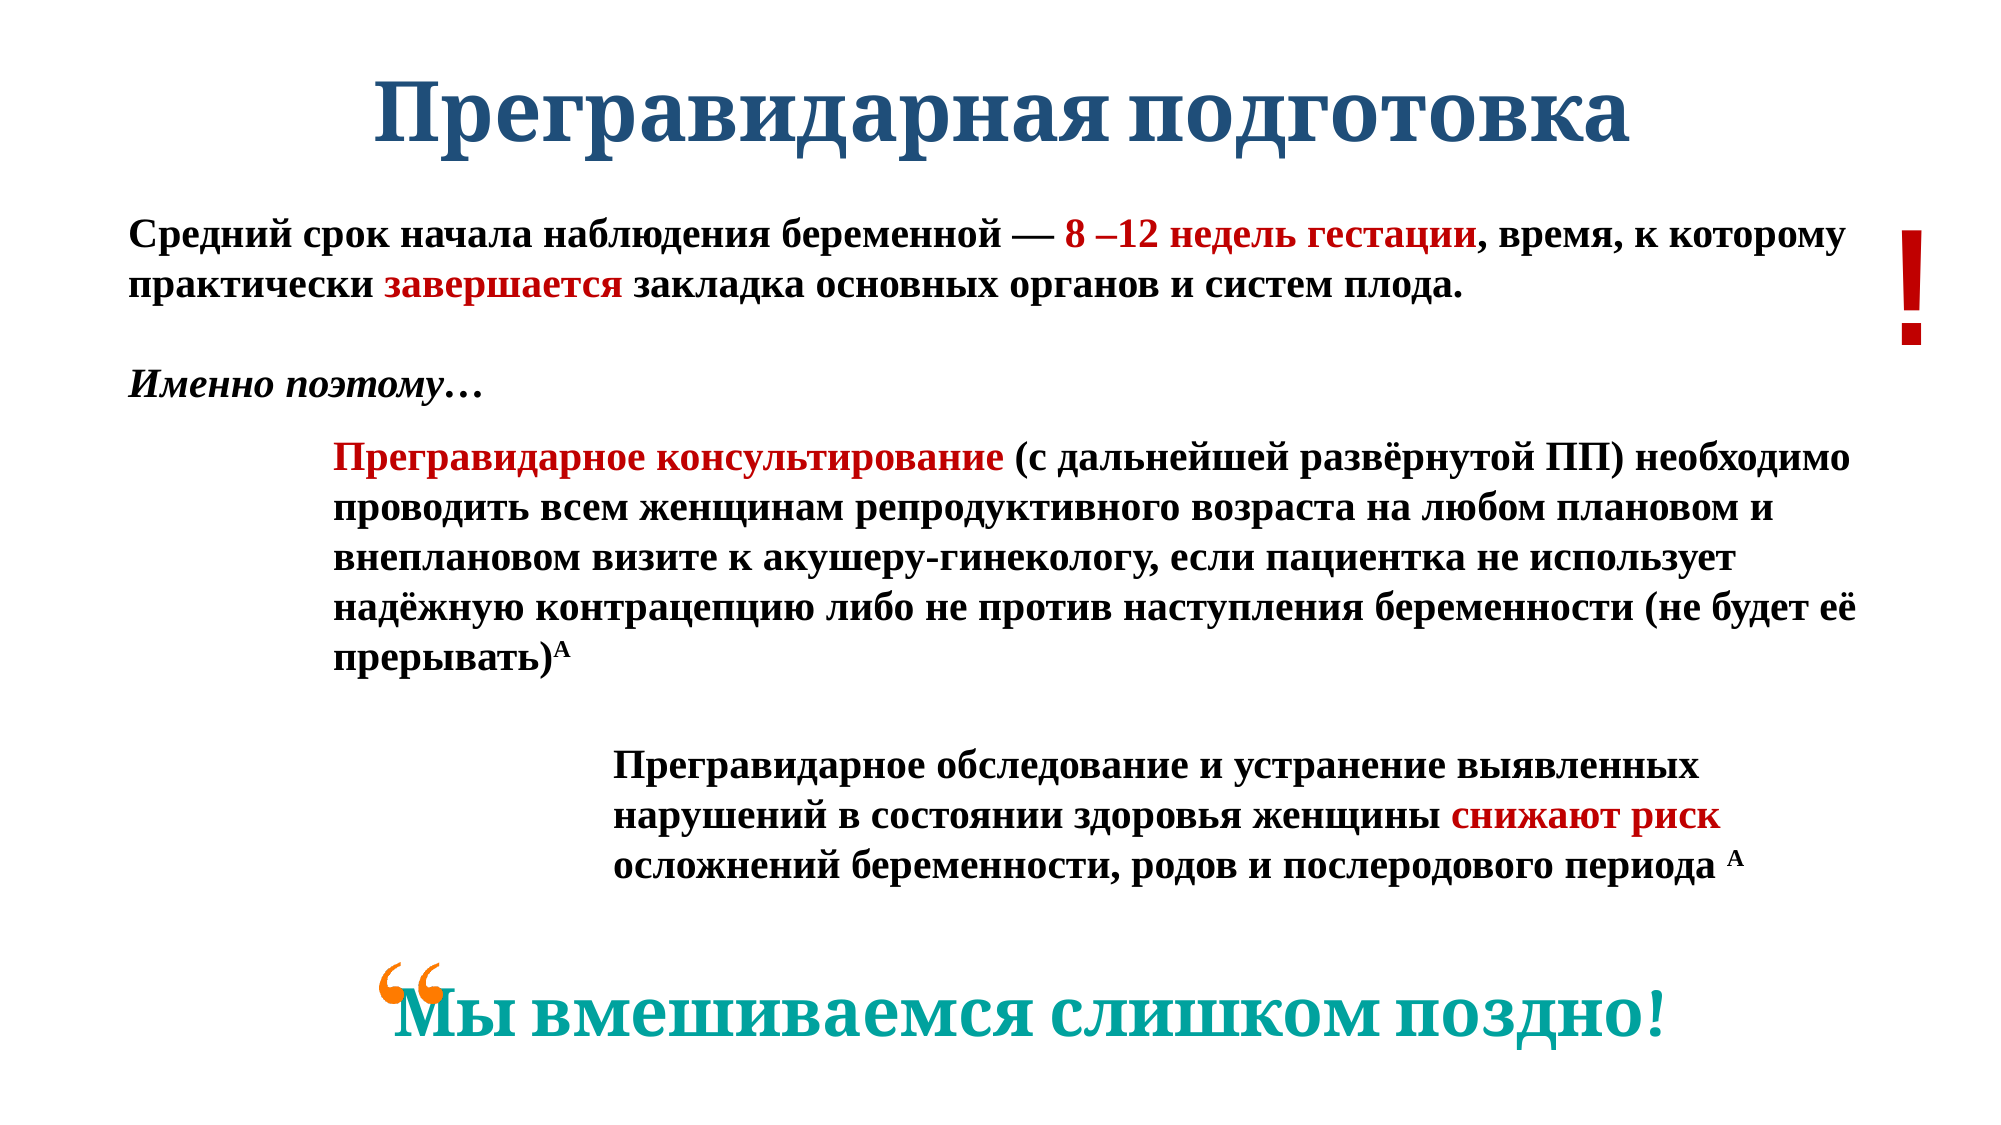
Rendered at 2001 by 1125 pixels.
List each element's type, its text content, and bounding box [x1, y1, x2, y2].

text_box Средний срок начала наблюдения беременной — 8 –12 недель гестации, время, к которому практически завершается закладка основных органов и систем плода. Именно поэтому… [113, 198, 1934, 414]
text_box Прегравидарное обследование и устранение выявленных нарушений в состоянии здоровья женщины снижают риск осложнений беременности, родов и послеродового периода A [598, 729, 1934, 895]
picture [378, 962, 443, 1004]
text_box Прегравидарная подготовка заболеваний [54, 49, 1953, 194]
text_box Мы вмешиваемся слишком поздно! [151, 962, 1896, 1043]
text_box ! [1874, 171, 1952, 386]
text_box Прегравидарное консультирование (с дальнейшей развёрнутой ПП) необходимо проводить всем женщинам репродуктивного возраста на любом плановом и внеплановом визите к акушеру-гинекологу, если пациентка не использует надёжную контрацепцию либо не против наступления беременности (не будет её прерывать)A [318, 421, 1934, 686]
